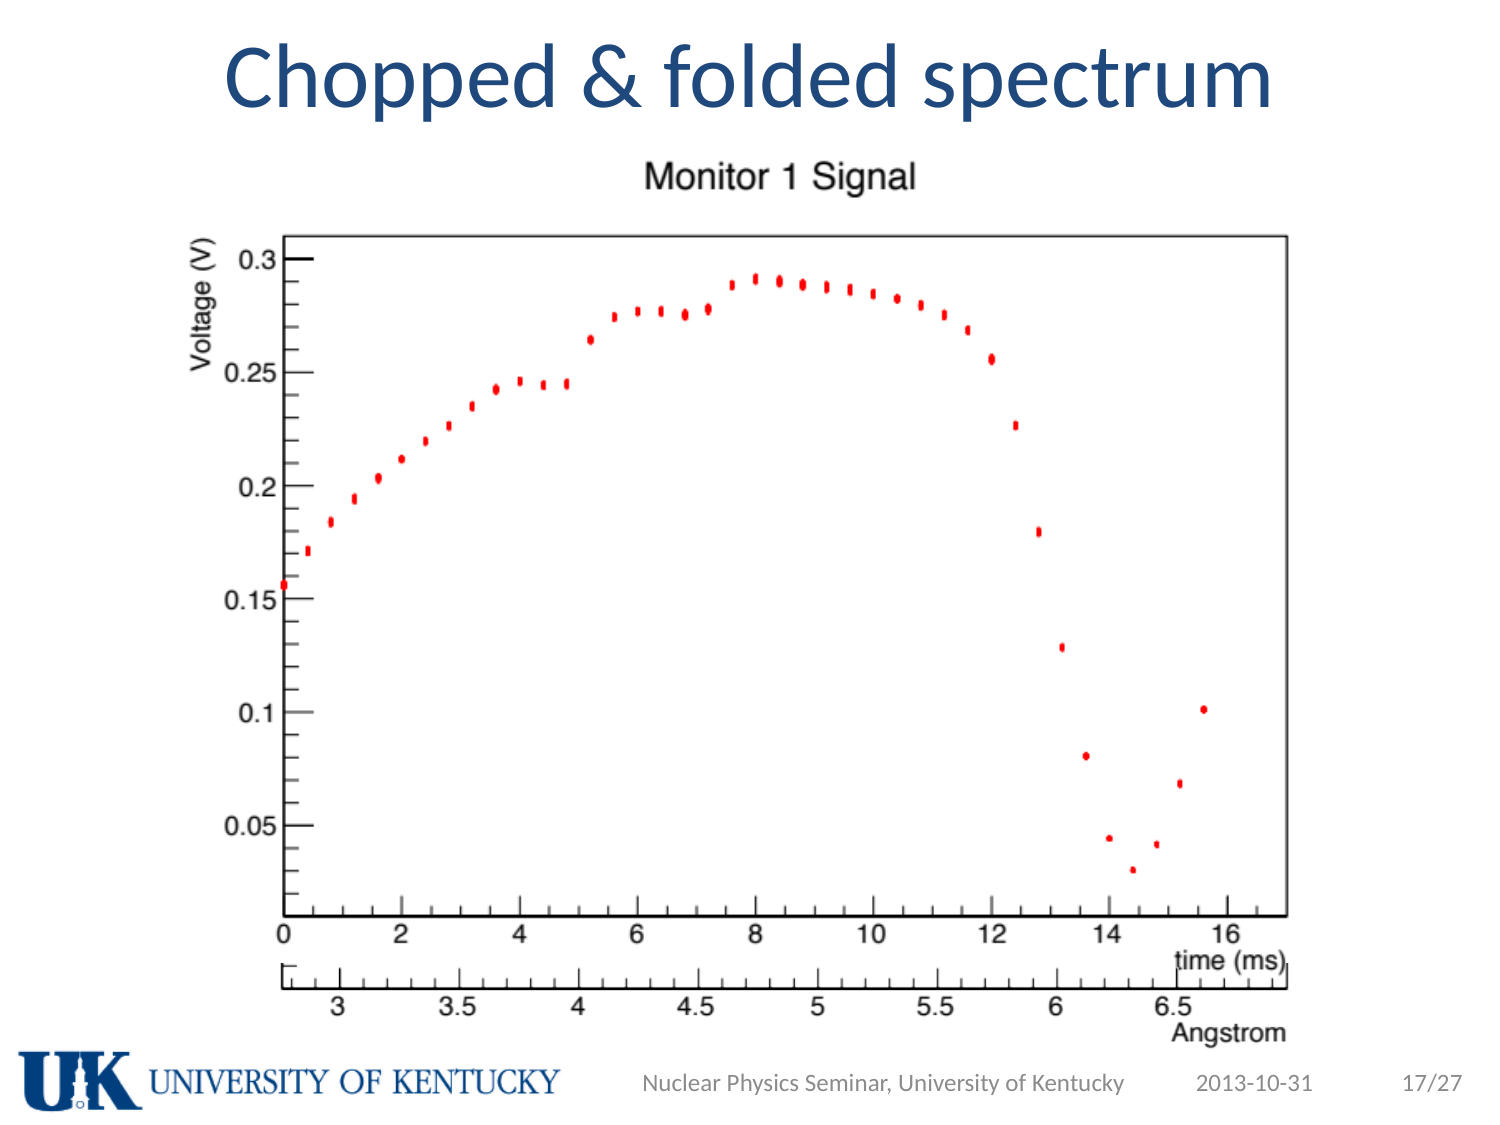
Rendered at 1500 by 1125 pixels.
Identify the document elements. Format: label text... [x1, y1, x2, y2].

picture [12, 1047, 568, 1115]
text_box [158, 153, 1410, 1052]
footer Nuclear Physics Seminar, University of Kentucky [603, 1060, 1165, 1112]
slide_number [1180, 1060, 1341, 1112]
slide_number 17/27 [1365, 1051, 1478, 1112]
title Chopped & folded spectrum [0, 0, 1500, 143]
